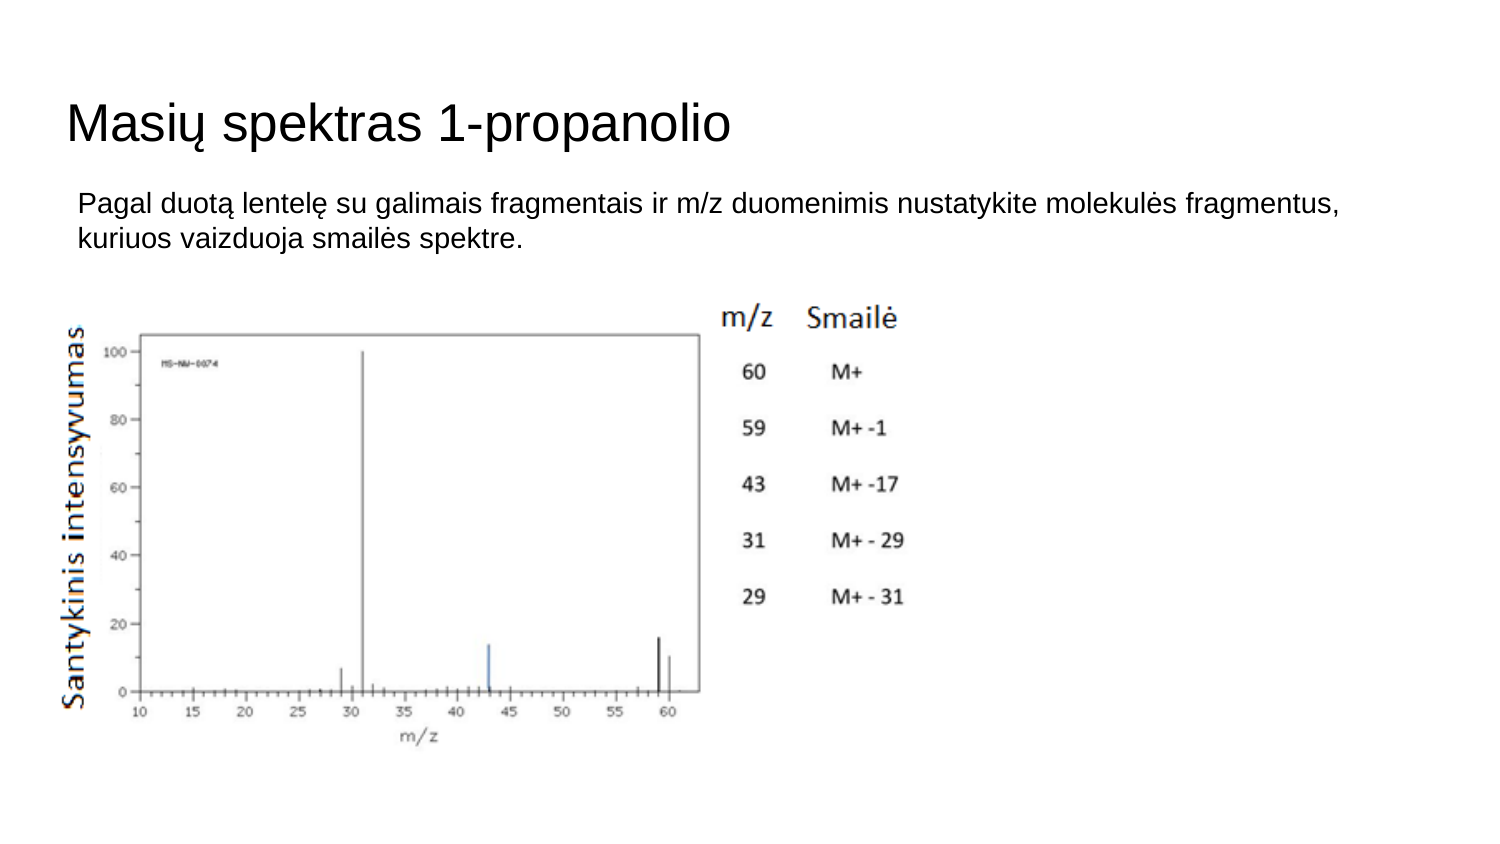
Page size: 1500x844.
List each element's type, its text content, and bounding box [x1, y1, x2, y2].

picture [11, 262, 996, 775]
title Masių spektras 1-propanolio [51, 72, 1449, 167]
text_box Pagal duotą lentelę su galimais fragmentais ir m/z duomenimis nustatykite molekulės fragmentus, kuriuos vaizduoja smailės spektre. [62, 176, 1368, 262]
